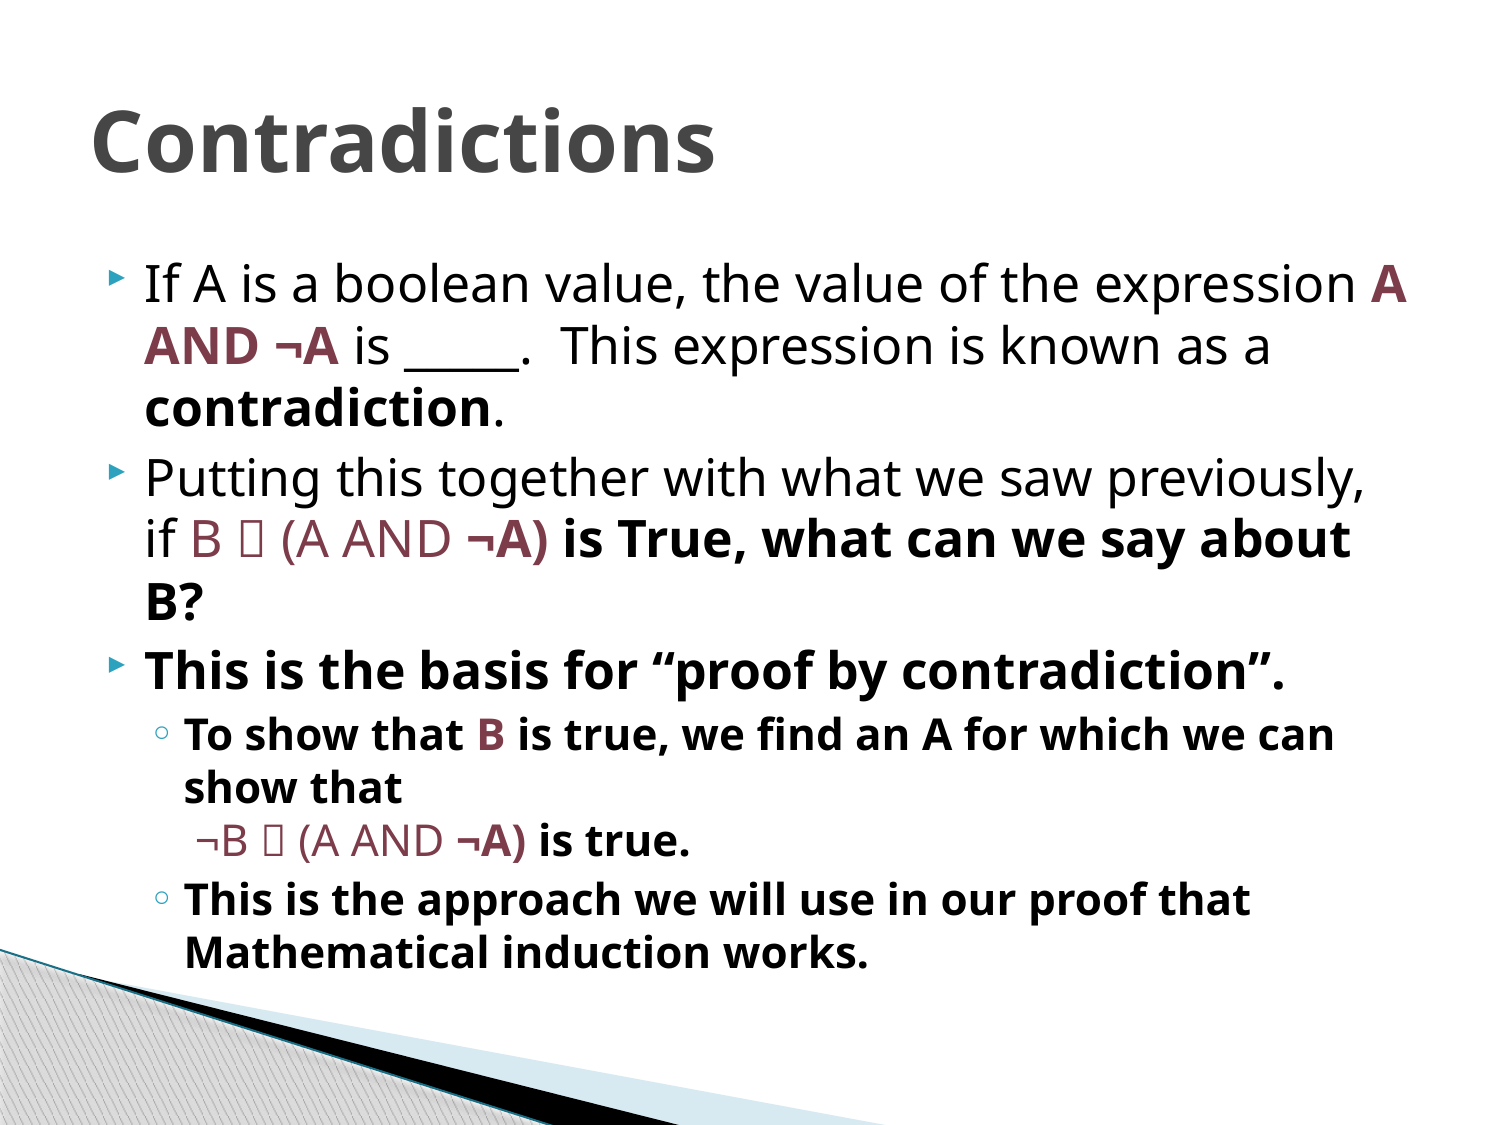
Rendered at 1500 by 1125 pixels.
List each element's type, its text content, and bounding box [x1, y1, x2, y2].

title Contradictions [75, 45, 1425, 233]
list If A is a boolean value, the value of the expression A AND ¬A is _____. This expression is known as a contradiction. Putting this together with what we saw previously, if B  (A AND ¬A) is True, what can we say about B? This is the basis for “proof by contradiction”. To show that B is true, we find an A for which we can show that ¬B  (A AND ¬A) is true. This is the approach we will use in our proof that Mathematical induction works. [75, 243, 1425, 986]
